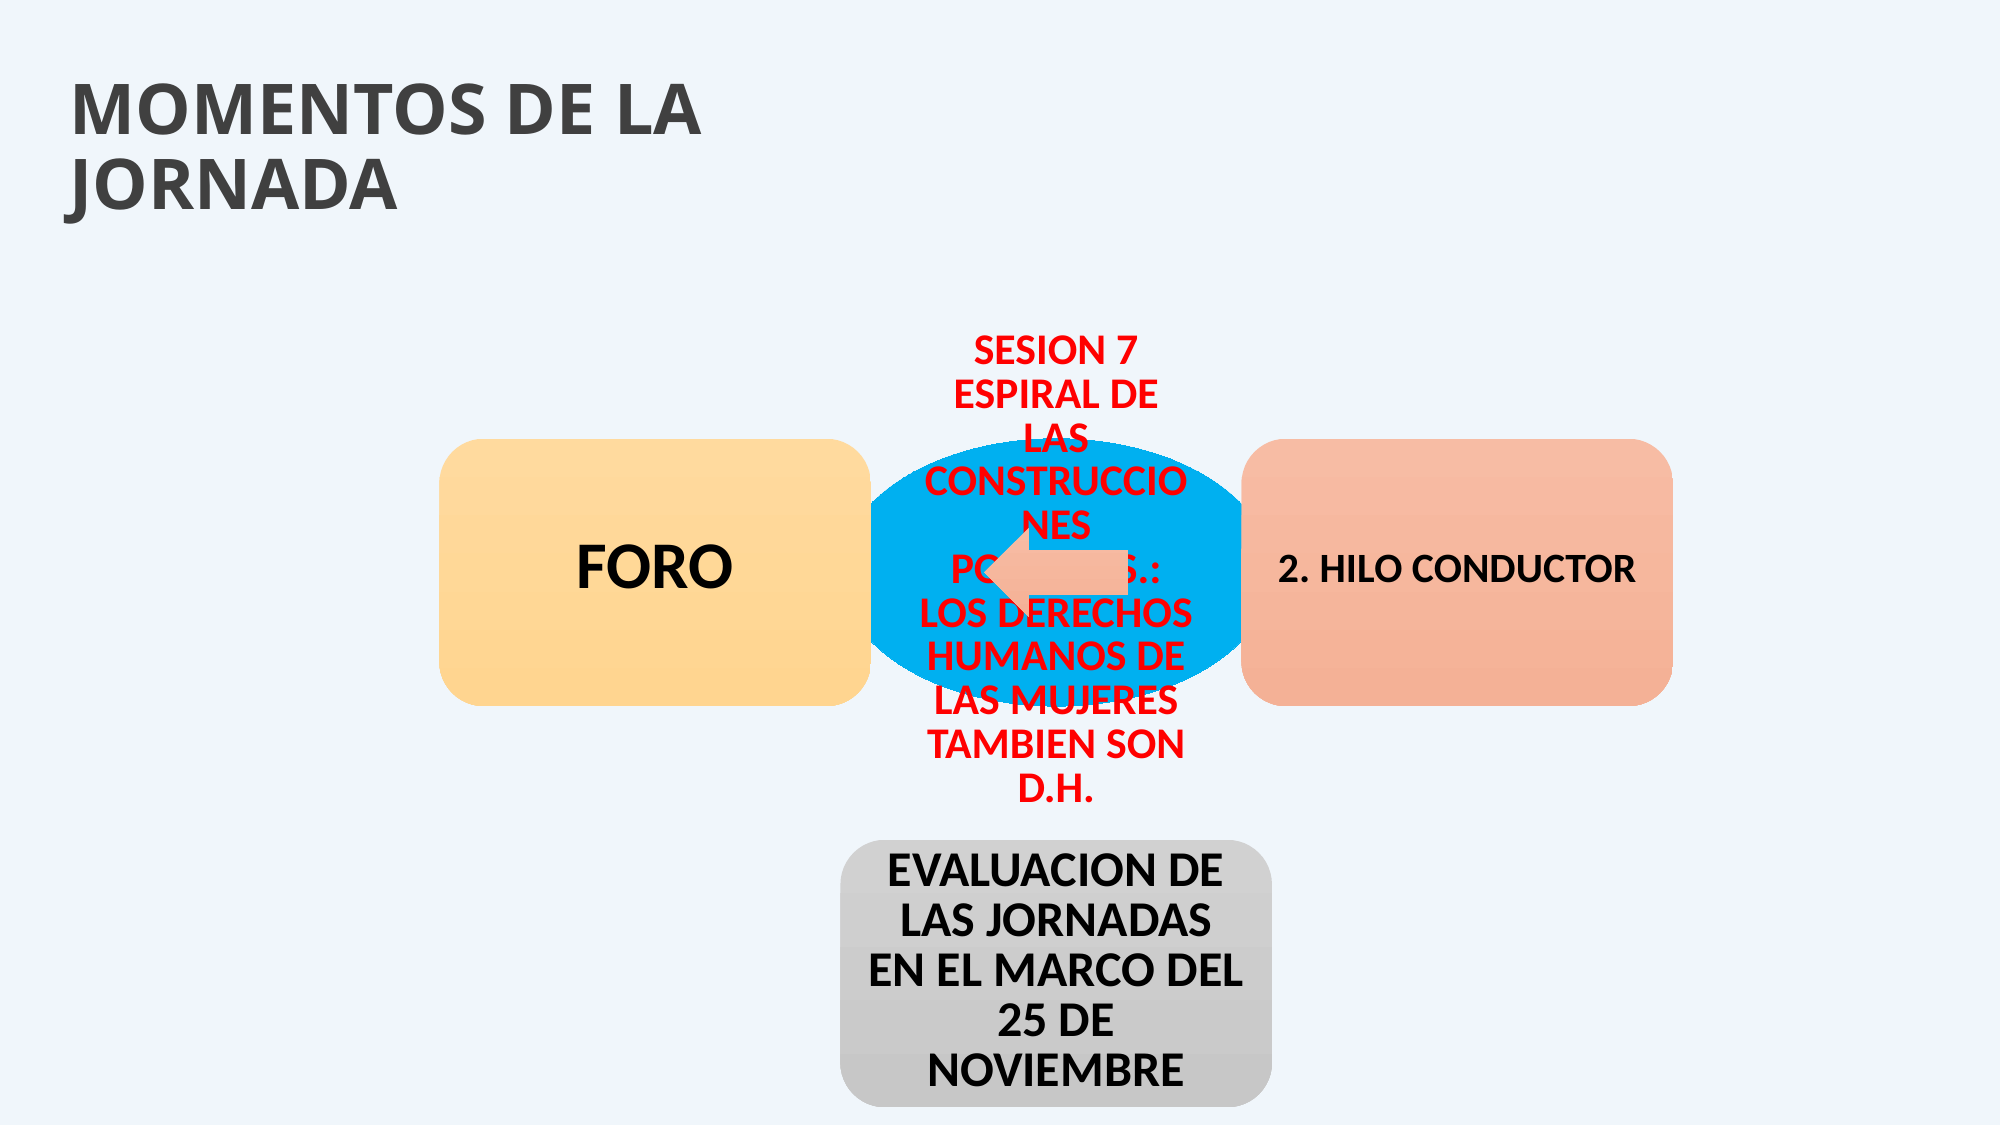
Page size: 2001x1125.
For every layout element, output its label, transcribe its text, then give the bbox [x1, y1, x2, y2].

title MOMENTOS DE LA JORNADA [52, 65, 193, 234]
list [193, 37, 1920, 1108]
